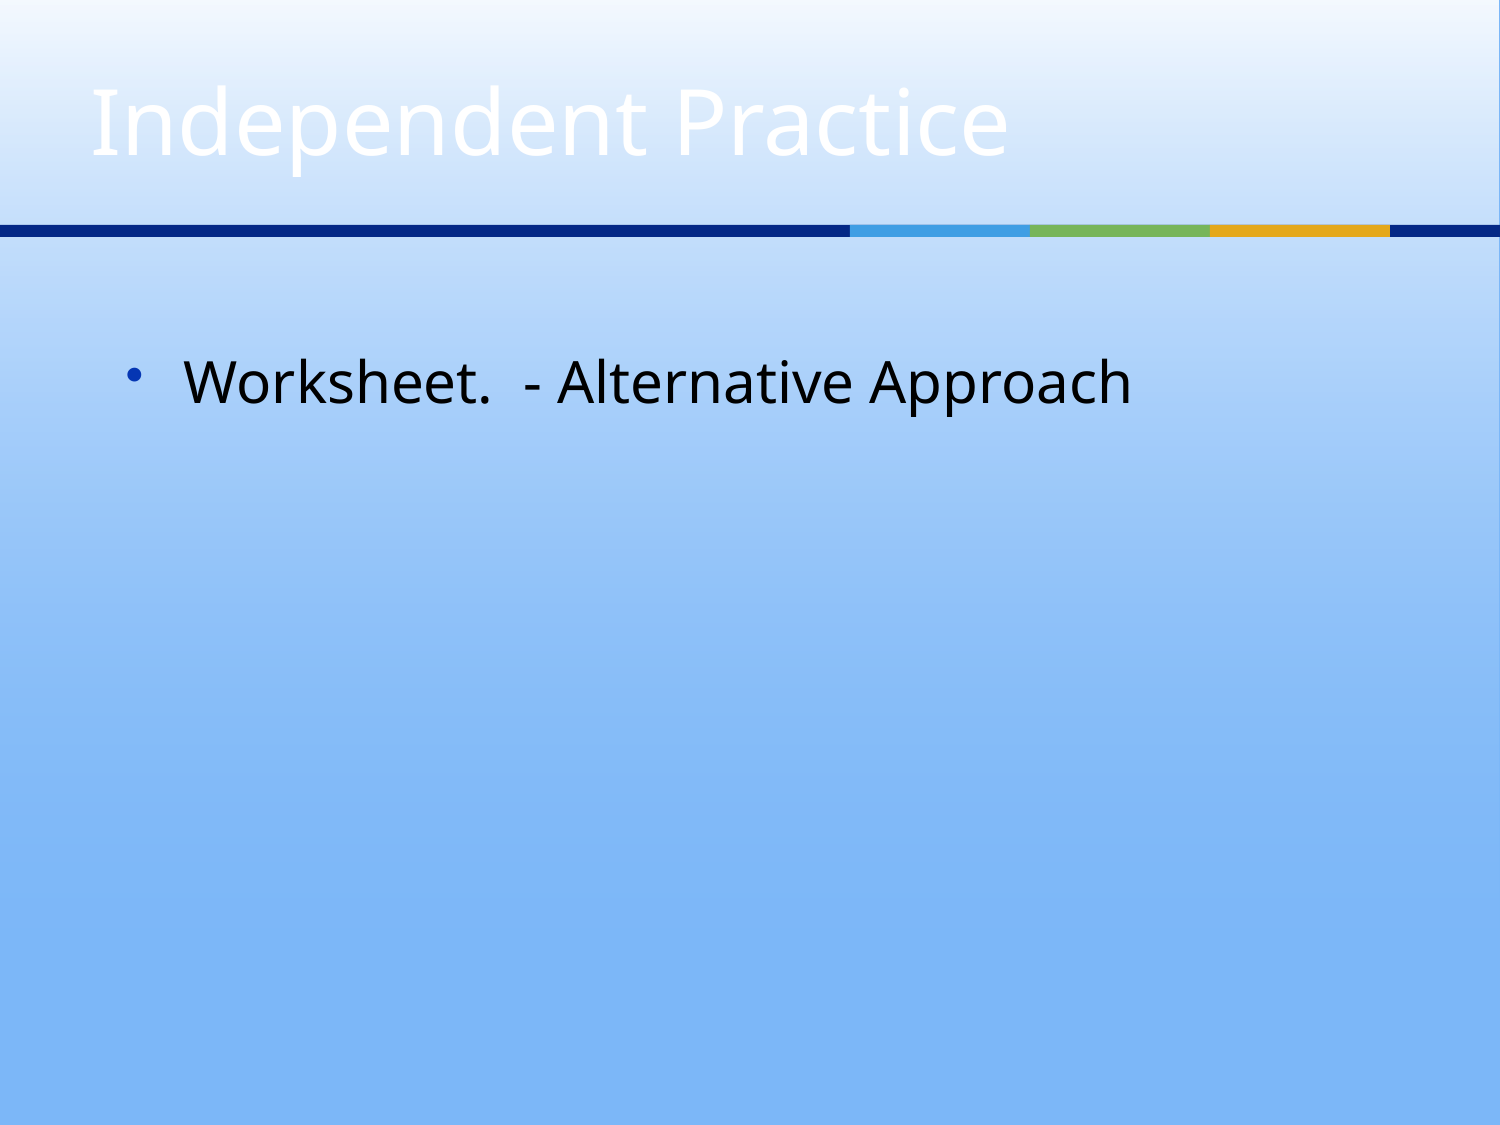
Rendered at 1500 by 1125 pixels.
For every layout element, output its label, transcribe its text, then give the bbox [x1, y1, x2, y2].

list Worksheet. - Alternative Approach [112, 337, 1425, 1013]
title Independent Practice [75, 24, 1425, 213]
